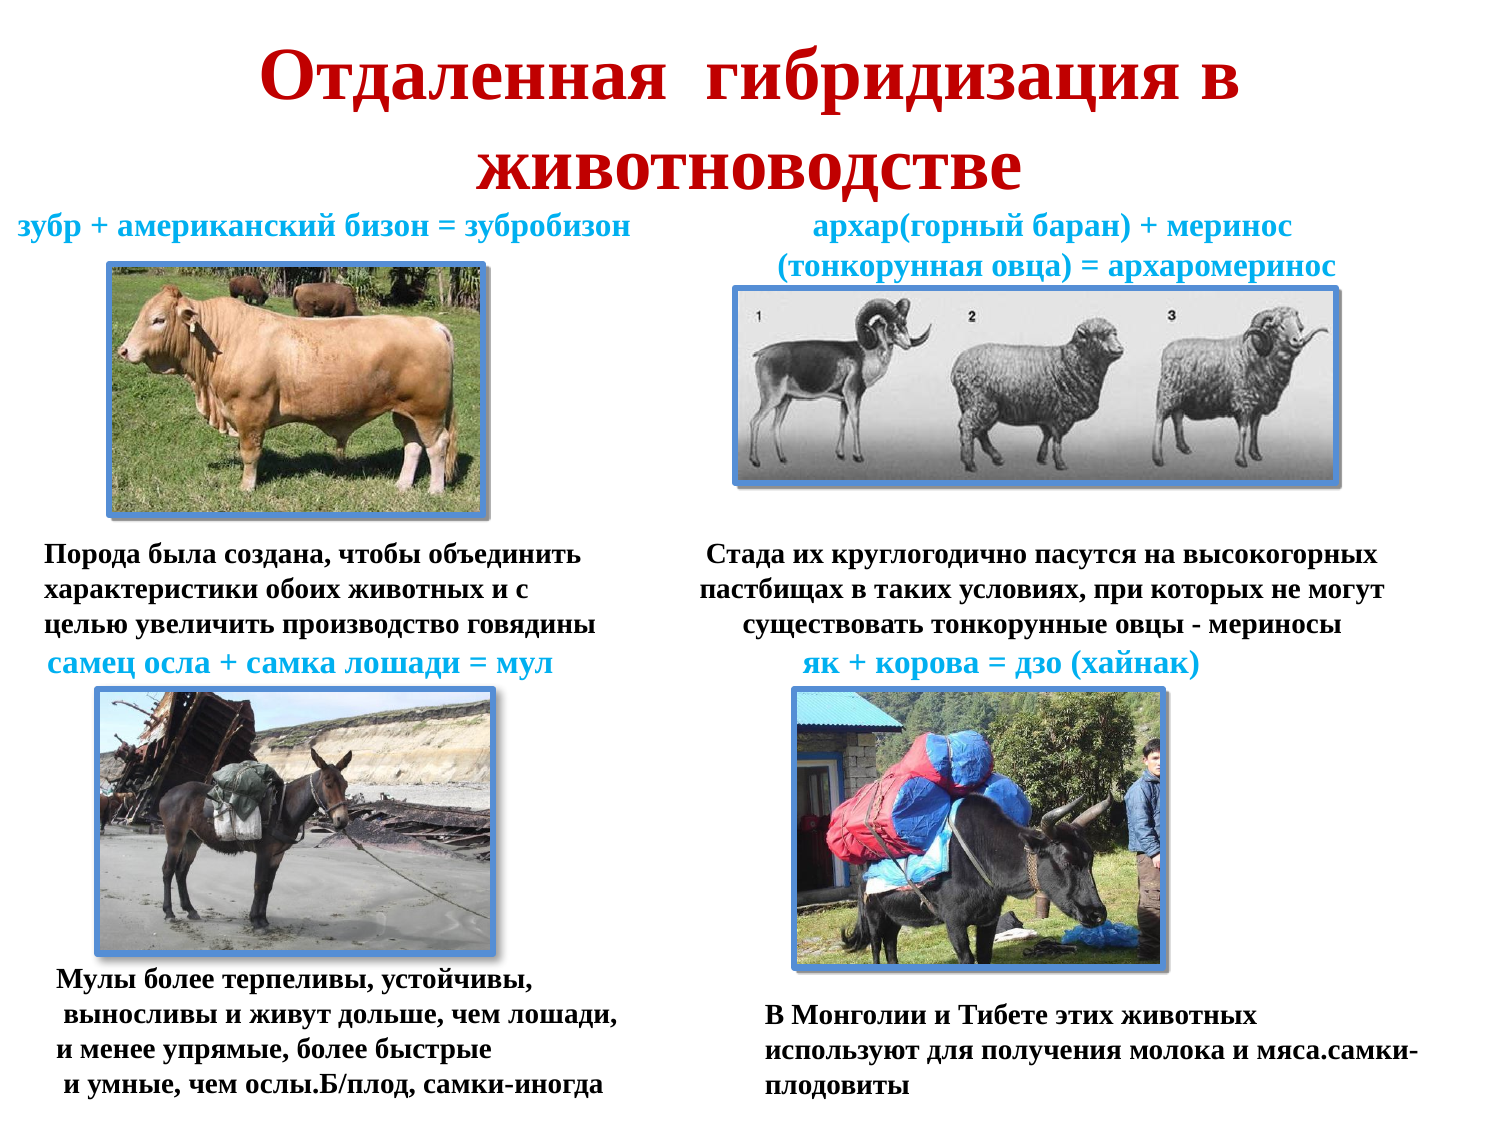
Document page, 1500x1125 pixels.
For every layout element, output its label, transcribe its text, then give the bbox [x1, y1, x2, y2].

text_box Стада их круглогодично пасутся на высокогорных пастбищах в таких условиях, при которых не могут существовать тонкорунные овцы - мериносы [667, 527, 1418, 647]
text_box В Монголии и Тибете этих животных используют для получения молока и мяса.самки-плодовиты [749, 987, 1500, 1108]
text_box як + корова = дзо (хайнак) [787, 633, 1216, 688]
text_box самец осла + самка лошади = мул [32, 633, 570, 688]
picture [796, 692, 1160, 965]
picture [737, 290, 1333, 480]
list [111, 266, 481, 513]
text_box Мулы более терпеливы, устойчивы, выносливы и живут дольше, чем лошади, и менее упрямые, более быстрые и умные, чем ослы.Б/плод, самки-иногда [41, 952, 656, 1107]
text_box Порода была создана, чтобы объединить характеристики обоих животных и с целью увеличить производство говядины [29, 527, 632, 647]
title Отдаленная гибридизация в животноводстве [75, 45, 1425, 185]
text_box архар(горный баран) + меринос (тонкорунная овца) = архаромеринос [690, 196, 1424, 291]
picture [100, 692, 491, 951]
text_box зубр + американский бизон = зубробизон [2, 196, 647, 251]
